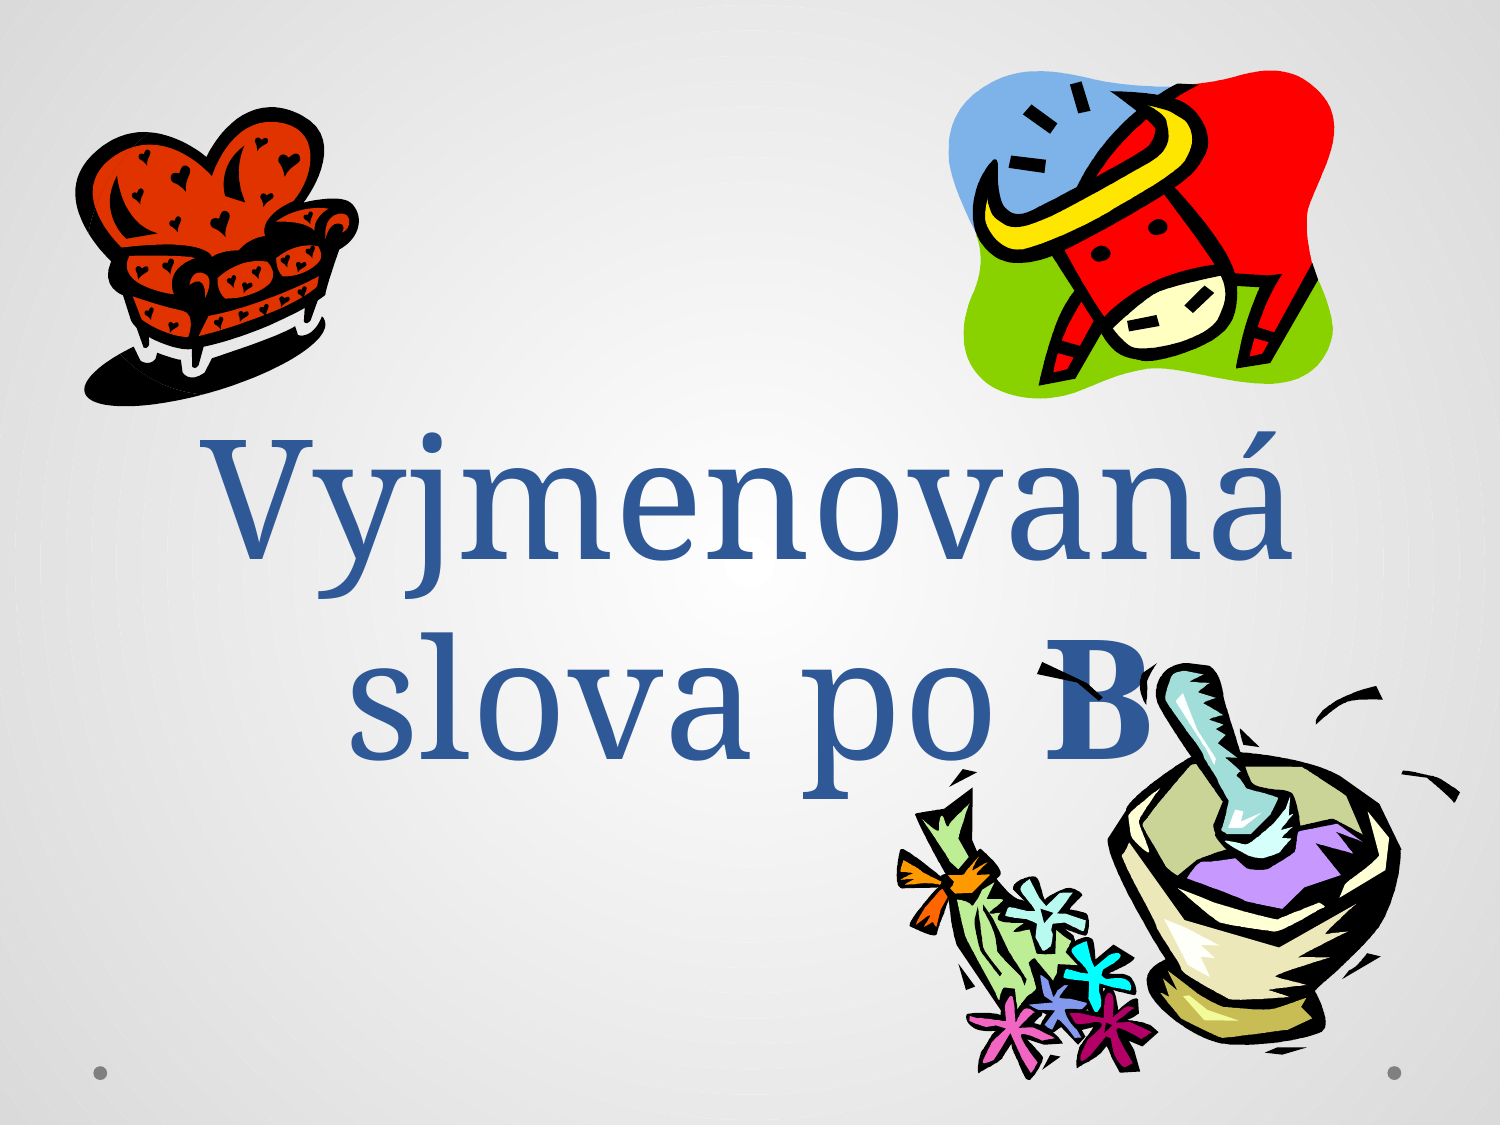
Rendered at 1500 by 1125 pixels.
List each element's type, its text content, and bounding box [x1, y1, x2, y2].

picture [891, 656, 1466, 1086]
picture [74, 106, 367, 407]
title Vyjmenovaná slova po B [112, 99, 1388, 800]
picture [947, 70, 1338, 402]
